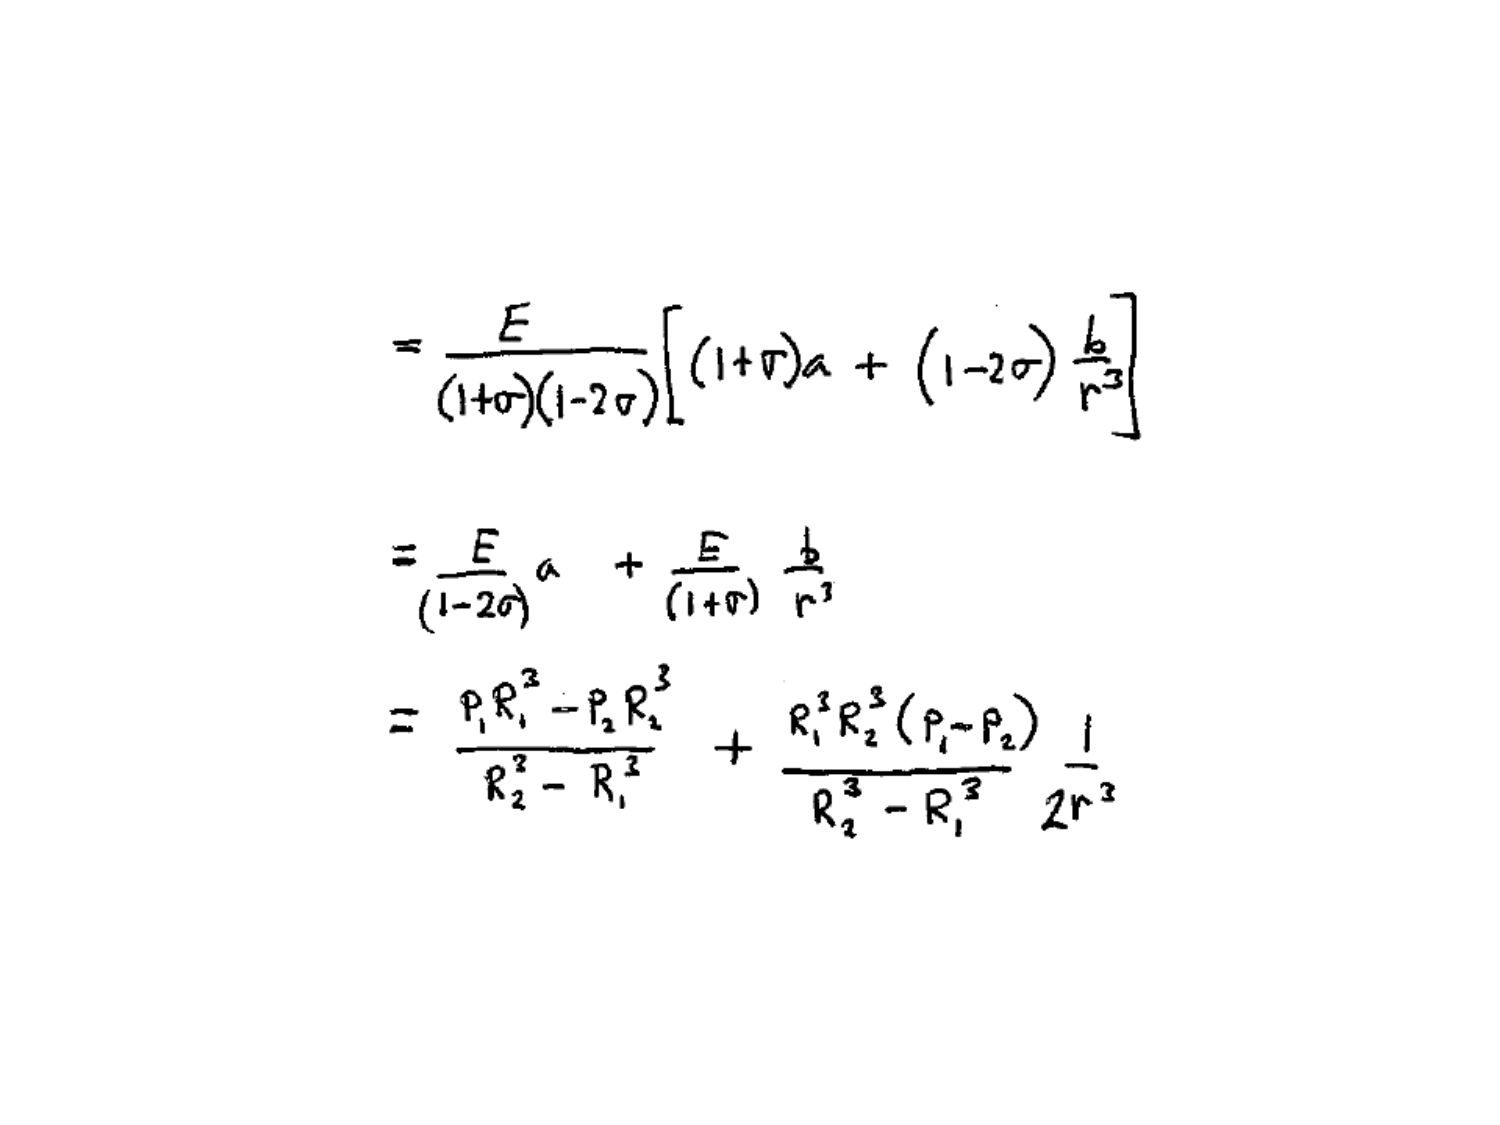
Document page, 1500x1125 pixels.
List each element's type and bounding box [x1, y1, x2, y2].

picture [345, 280, 1155, 845]
